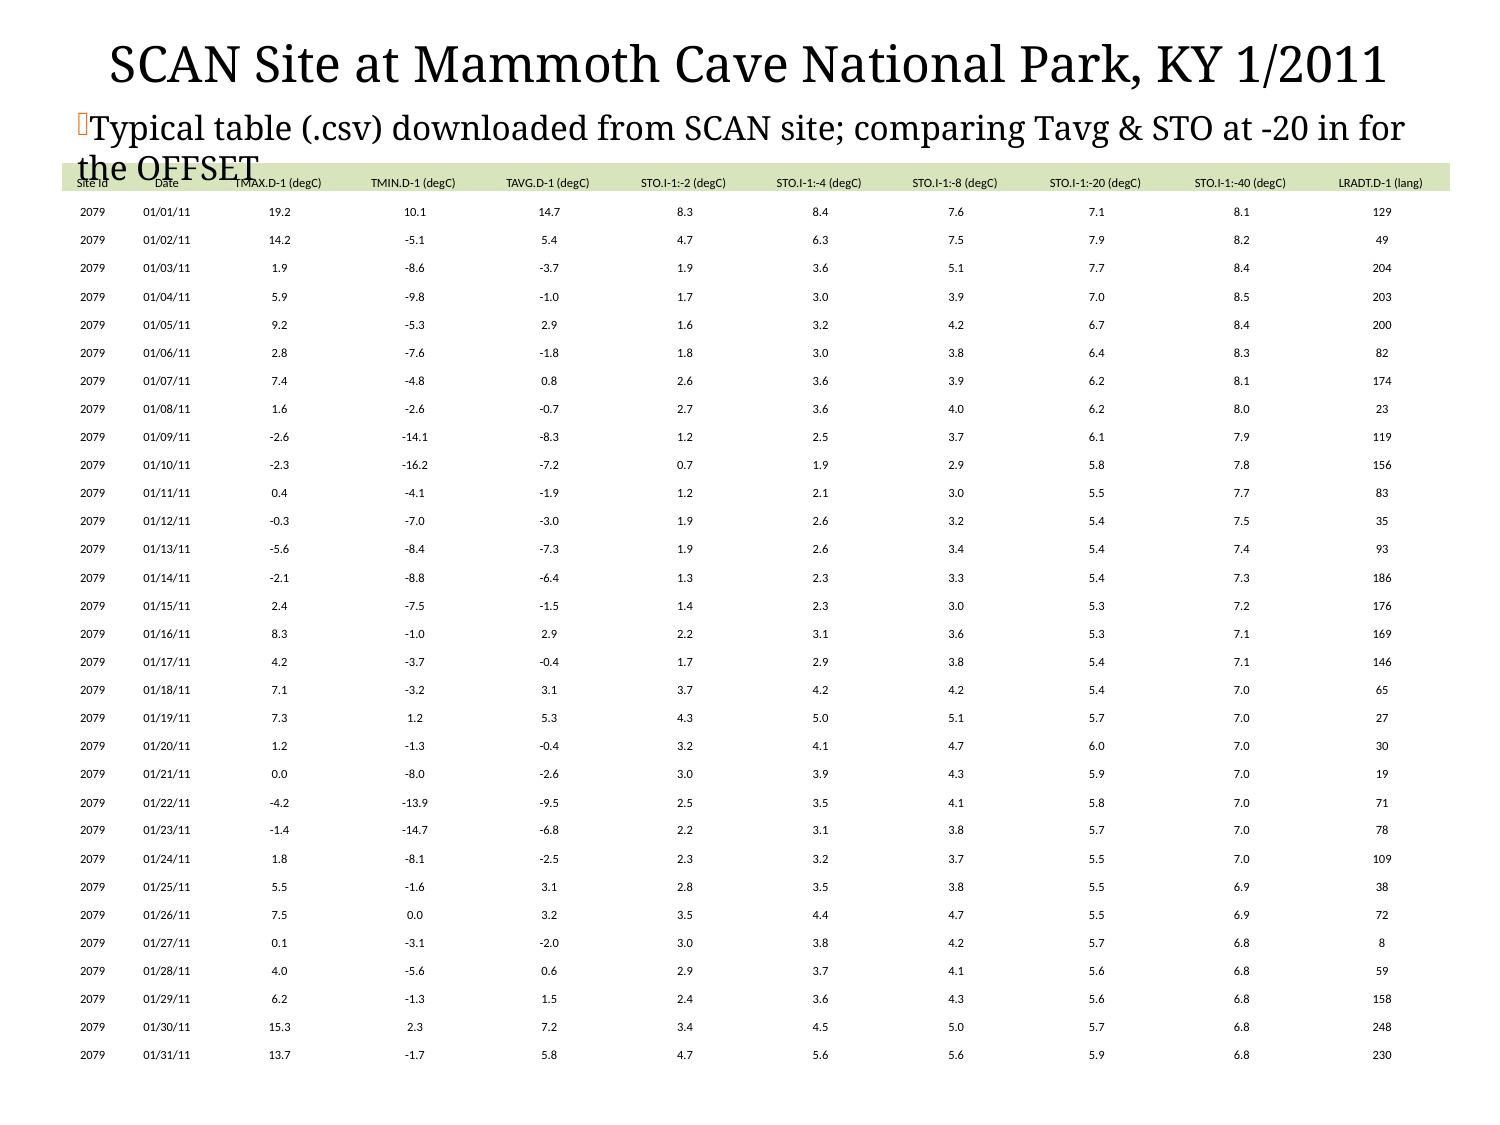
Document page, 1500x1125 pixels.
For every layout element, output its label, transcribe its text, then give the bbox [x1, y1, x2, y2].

table_cell 01/15/11 [123, 584, 211, 612]
table_cell 8.4 [753, 195, 888, 219]
table_cell 6.8 [1169, 921, 1314, 950]
table_cell 3.2 [482, 893, 617, 921]
table_cell 5.5 [1024, 837, 1169, 865]
table_cell 7.5 [211, 893, 348, 921]
table_cell 6.2 [1024, 387, 1169, 416]
table_cell 5.4 [482, 219, 617, 247]
table_cell 7.0 [1024, 275, 1169, 303]
table_cell 5.8 [1024, 781, 1169, 809]
table_cell -3.7 [482, 247, 617, 275]
table_cell 2.9 [617, 950, 753, 978]
table_cell 01/29/11 [123, 978, 211, 1006]
table_cell 1.8 [617, 331, 753, 359]
table_cell 01/03/11 [123, 247, 211, 275]
table_cell 7.9 [1169, 416, 1314, 444]
table_cell 01/26/11 [123, 893, 211, 921]
table_cell 119 [1314, 416, 1450, 444]
table_cell 2.7 [617, 387, 753, 416]
table_cell 1.9 [617, 500, 753, 528]
table_cell -0.4 [482, 725, 617, 753]
table_cell 3.8 [888, 865, 1024, 893]
table_cell -8.6 [348, 247, 482, 275]
table_cell 93 [1314, 528, 1450, 556]
table_cell 174 [1314, 359, 1450, 387]
table_cell -2.3 [211, 444, 348, 472]
table_cell 8.1 [1169, 195, 1314, 219]
table_cell 30 [1314, 725, 1450, 753]
table_cell 8.2 [1169, 219, 1314, 247]
table_cell 01/30/11 [123, 1006, 211, 1034]
table_cell 3.8 [888, 809, 1024, 837]
table_cell 78 [1314, 809, 1450, 837]
table_cell 3.8 [888, 331, 1024, 359]
table_cell 2.9 [753, 640, 888, 669]
table_cell 1.2 [211, 725, 348, 753]
table_cell 2079 [62, 865, 123, 893]
table_cell 2.8 [211, 331, 348, 359]
table_cell 2079 [62, 1034, 123, 1062]
table_cell 01/19/11 [123, 697, 211, 725]
table_cell 5.5 [211, 865, 348, 893]
table_cell 35 [1314, 500, 1450, 528]
table_cell 01/10/11 [123, 444, 211, 472]
table_cell 2.6 [753, 500, 888, 528]
table_cell 4.1 [753, 725, 888, 753]
table_cell 2079 [62, 331, 123, 359]
table_cell 3.9 [888, 275, 1024, 303]
table_cell 2.3 [348, 1006, 482, 1034]
table_cell 7.2 [1169, 584, 1314, 612]
table_cell -2.1 [211, 556, 348, 584]
table_cell -9.5 [482, 781, 617, 809]
table_cell 4.0 [211, 950, 348, 978]
table_cell 146 [1314, 640, 1450, 669]
table_cell 3.1 [753, 612, 888, 640]
table_cell 2079 [62, 612, 123, 640]
table_cell 01/21/11 [123, 753, 211, 781]
table_cell 1.9 [617, 247, 753, 275]
table_cell -8.1 [348, 837, 482, 865]
table_cell 3.5 [753, 865, 888, 893]
table_cell -7.3 [482, 528, 617, 556]
table_cell 7.4 [1169, 528, 1314, 556]
table_cell -2.6 [348, 387, 482, 416]
table_cell 2079 [62, 978, 123, 1006]
table_cell 4.7 [617, 1034, 753, 1062]
table_cell 01/12/11 [123, 500, 211, 528]
table_cell 2079 [62, 500, 123, 528]
table_cell 5.9 [1024, 1034, 1169, 1062]
table_cell 15.3 [211, 1006, 348, 1034]
table_cell 169 [1314, 612, 1450, 640]
table_cell 8.1 [1169, 359, 1314, 387]
table_cell 3.9 [753, 753, 888, 781]
table_cell 5.7 [1024, 697, 1169, 725]
table_cell 8.5 [1169, 275, 1314, 303]
table_cell 01/31/11 [123, 1034, 211, 1062]
table_cell 5.6 [888, 1034, 1024, 1062]
table_cell 7.0 [1169, 753, 1314, 781]
table_cell 156 [1314, 444, 1450, 472]
table_cell -3.7 [348, 640, 482, 669]
table_cell 1.3 [617, 556, 753, 584]
table_cell -2.0 [482, 921, 617, 950]
table_cell 01/28/11 [123, 950, 211, 978]
table_cell 2079 [62, 444, 123, 472]
table_cell 7.1 [1169, 640, 1314, 669]
table_cell -13.9 [348, 781, 482, 809]
table_cell 01/14/11 [123, 556, 211, 584]
table_cell 5.4 [1024, 640, 1169, 669]
table_cell 14.2 [211, 219, 348, 247]
table_cell -4.2 [211, 781, 348, 809]
table_cell 5.4 [1024, 556, 1169, 584]
table_cell 4.3 [617, 697, 753, 725]
table_cell 4.7 [888, 893, 1024, 921]
table_cell -8.8 [348, 556, 482, 584]
table_cell 3.5 [617, 893, 753, 921]
table_cell 0.6 [482, 950, 617, 978]
table_cell 3.4 [888, 528, 1024, 556]
table_cell 2.3 [753, 556, 888, 584]
table_cell 2079 [62, 584, 123, 612]
table_cell 4.0 [888, 387, 1024, 416]
table_cell 248 [1314, 1006, 1450, 1034]
table_cell 3.6 [753, 978, 888, 1006]
table_cell 7.1 [1169, 612, 1314, 640]
table_cell 8.4 [1169, 247, 1314, 275]
table_cell 7.7 [1024, 247, 1169, 275]
table_cell 7.3 [211, 697, 348, 725]
table_cell 6.0 [1024, 725, 1169, 753]
table_cell 5.3 [1024, 584, 1169, 612]
table_cell 4.2 [753, 669, 888, 697]
table_cell 3.2 [753, 837, 888, 865]
text_box Typical table (.csv) downloaded from SCAN site; comparing Tavg & STO at -20 in for the OFFSET [62, 99, 1450, 195]
table_cell -1.0 [482, 275, 617, 303]
table_cell 01/16/11 [123, 612, 211, 640]
table_cell -3.2 [348, 669, 482, 697]
table_cell 7.6 [888, 195, 1024, 219]
table_cell 0.7 [617, 444, 753, 472]
table_cell -1.4 [211, 809, 348, 837]
table_cell 71 [1314, 781, 1450, 809]
table_cell 2079 [62, 387, 123, 416]
table_cell 7.0 [1169, 697, 1314, 725]
table_cell -7.0 [348, 500, 482, 528]
table_cell 59 [1314, 950, 1450, 978]
table_cell -5.6 [211, 528, 348, 556]
table_cell 0.0 [211, 753, 348, 781]
table_cell 3.7 [888, 837, 1024, 865]
table_cell 6.9 [1169, 865, 1314, 893]
table_cell 2079 [62, 219, 123, 247]
table_cell -2.6 [482, 753, 617, 781]
table_cell -6.4 [482, 556, 617, 584]
table_cell -1.0 [348, 612, 482, 640]
table_cell -2.6 [211, 416, 348, 444]
table_cell 3.2 [753, 303, 888, 331]
table_cell 2079 [62, 303, 123, 331]
table_cell 5.3 [482, 697, 617, 725]
table_cell 83 [1314, 472, 1450, 500]
table_cell 2079 [62, 893, 123, 921]
table_cell -1.3 [348, 978, 482, 1006]
table_cell -16.2 [348, 444, 482, 472]
table_cell 1.7 [617, 275, 753, 303]
table_cell 109 [1314, 837, 1450, 865]
table_cell 3.0 [617, 753, 753, 781]
table_cell 01/25/11 [123, 865, 211, 893]
table_cell 4.2 [211, 640, 348, 669]
table_cell 6.4 [1024, 331, 1169, 359]
table_cell 2.5 [617, 781, 753, 809]
table_cell 1.2 [348, 697, 482, 725]
table_cell 3.6 [753, 387, 888, 416]
table_cell 5.0 [753, 697, 888, 725]
table_cell 5.9 [1024, 753, 1169, 781]
table_cell -3.0 [482, 500, 617, 528]
table_cell 6.9 [1169, 893, 1314, 921]
table_cell 6.3 [753, 219, 888, 247]
table_cell -9.8 [348, 275, 482, 303]
table_cell 8.3 [1169, 331, 1314, 359]
table_cell 2.2 [617, 809, 753, 837]
table_cell 5.8 [482, 1034, 617, 1062]
table_cell 5.3 [1024, 612, 1169, 640]
table_cell 5.7 [1024, 1006, 1169, 1034]
table_cell 1.8 [211, 837, 348, 865]
text_box SCAN Site at Mammoth Cave National Park, KY 1/2011 [74, 24, 1425, 99]
table_cell 200 [1314, 303, 1450, 331]
table_cell 2079 [62, 528, 123, 556]
table_cell 01/24/11 [123, 837, 211, 865]
table_cell 3.6 [888, 612, 1024, 640]
table_cell 5.5 [1024, 472, 1169, 500]
table_cell 203 [1314, 275, 1450, 303]
table_cell 8.0 [1169, 387, 1314, 416]
table_cell 5.8 [1024, 444, 1169, 472]
table_cell 0.4 [211, 472, 348, 500]
table_cell -1.5 [482, 584, 617, 612]
table_cell 3.8 [753, 921, 888, 950]
table_cell 2.1 [753, 472, 888, 500]
table_cell 5.6 [1024, 950, 1169, 978]
table_cell 7.0 [1169, 725, 1314, 753]
table_cell -7.2 [482, 444, 617, 472]
table_cell -5.6 [348, 950, 482, 978]
table_cell 4.7 [888, 725, 1024, 753]
table_cell 6.2 [211, 978, 348, 1006]
table_cell 7.1 [1024, 195, 1169, 219]
table_cell 01/17/11 [123, 640, 211, 669]
table_cell 158 [1314, 978, 1450, 1006]
table_cell 01/09/11 [123, 416, 211, 444]
table_cell 0.8 [482, 359, 617, 387]
table_cell 6.8 [1169, 978, 1314, 1006]
table_cell 2.5 [753, 416, 888, 444]
table_cell 5.0 [888, 1006, 1024, 1034]
table_cell 5.5 [1024, 893, 1169, 921]
table_cell 82 [1314, 331, 1450, 359]
table_cell -2.5 [482, 837, 617, 865]
table_cell 8.3 [211, 612, 348, 640]
table_cell 7.5 [888, 219, 1024, 247]
table_cell 01/13/11 [123, 528, 211, 556]
table_cell 01/11/11 [123, 472, 211, 500]
table_cell 01/22/11 [123, 781, 211, 809]
table_cell 2079 [62, 640, 123, 669]
table_cell 1.7 [617, 640, 753, 669]
table_cell -0.3 [211, 500, 348, 528]
table_cell -8.4 [348, 528, 482, 556]
table_cell 3.8 [888, 640, 1024, 669]
table_cell 0.0 [348, 893, 482, 921]
table_cell 2.9 [482, 303, 617, 331]
table_cell 2079 [62, 195, 123, 219]
table_cell 2079 [62, 556, 123, 584]
table_cell 01/08/11 [123, 387, 211, 416]
table_cell -7.6 [348, 331, 482, 359]
table_cell 6.8 [1169, 1006, 1314, 1034]
table_cell 186 [1314, 556, 1450, 584]
table_cell 8.3 [617, 195, 753, 219]
table_cell 01/23/11 [123, 809, 211, 837]
table_cell 7.0 [1169, 837, 1314, 865]
table_cell 4.5 [753, 1006, 888, 1034]
table_cell 23 [1314, 387, 1450, 416]
table_cell 1.4 [617, 584, 753, 612]
table_cell 2.4 [211, 584, 348, 612]
table_cell 2079 [62, 275, 123, 303]
table_cell 4.2 [888, 921, 1024, 950]
table_cell 8.4 [1169, 303, 1314, 331]
table_cell -6.8 [482, 809, 617, 837]
table_cell 2079 [62, 809, 123, 837]
table_cell 3.6 [753, 247, 888, 275]
table_cell 01/01/11 [123, 195, 211, 219]
table_cell 01/06/11 [123, 331, 211, 359]
table_cell 01/27/11 [123, 921, 211, 950]
table_cell -3.1 [348, 921, 482, 950]
table_cell 3.7 [617, 669, 753, 697]
table_cell 2.9 [482, 612, 617, 640]
table_cell 3.7 [753, 950, 888, 978]
table_cell 7.4 [211, 359, 348, 387]
table_cell 7.3 [1169, 556, 1314, 584]
table_cell 10.1 [348, 195, 482, 219]
table_cell -14.1 [348, 416, 482, 444]
table_cell 3.0 [888, 584, 1024, 612]
table_cell -4.1 [348, 472, 482, 500]
table_cell -7.5 [348, 584, 482, 612]
table_cell 38 [1314, 865, 1450, 893]
table_cell 01/05/11 [123, 303, 211, 331]
table_cell -8.3 [482, 416, 617, 444]
table_cell 2079 [62, 247, 123, 275]
table_cell 129 [1314, 195, 1450, 219]
table_cell 2.6 [753, 528, 888, 556]
table_cell 5.6 [1024, 978, 1169, 1006]
table_cell -1.9 [482, 472, 617, 500]
table_cell 2079 [62, 697, 123, 725]
table_cell 2.8 [617, 865, 753, 893]
table_cell 19.2 [211, 195, 348, 219]
table_cell 2079 [62, 837, 123, 865]
table_cell 7.5 [1169, 500, 1314, 528]
table_cell -1.8 [482, 331, 617, 359]
table_cell 65 [1314, 669, 1450, 697]
table_cell 7.9 [1024, 219, 1169, 247]
table_cell 5.4 [1024, 500, 1169, 528]
table_cell 7.1 [211, 669, 348, 697]
table_cell 4.7 [617, 219, 753, 247]
table_cell 8 [1314, 921, 1450, 950]
table_cell 1.2 [617, 472, 753, 500]
table_cell 1.6 [617, 303, 753, 331]
table_cell 5.1 [888, 247, 1024, 275]
table_cell 6.2 [1024, 359, 1169, 387]
table_cell 2079 [62, 950, 123, 978]
table_cell 2079 [62, 359, 123, 387]
table_cell 1.6 [211, 387, 348, 416]
table_cell 2.3 [753, 584, 888, 612]
table_cell 176 [1314, 584, 1450, 612]
table_cell 5.5 [1024, 865, 1169, 893]
table_cell 2.3 [617, 837, 753, 865]
table_cell -0.7 [482, 387, 617, 416]
table_cell 4.1 [888, 950, 1024, 978]
table_cell 0.1 [211, 921, 348, 950]
table_cell -1.6 [348, 865, 482, 893]
table_cell 4.2 [888, 669, 1024, 697]
table_cell 6.8 [1169, 1034, 1314, 1062]
table_cell 2079 [62, 669, 123, 697]
table_cell -4.8 [348, 359, 482, 387]
table_cell 7.8 [1169, 444, 1314, 472]
table_cell -1.7 [348, 1034, 482, 1062]
table_cell 19 [1314, 753, 1450, 781]
table_cell 230 [1314, 1034, 1450, 1062]
table_cell 7.0 [1169, 781, 1314, 809]
table_cell 4.3 [888, 753, 1024, 781]
table_cell 3.7 [888, 416, 1024, 444]
table_cell 3.0 [753, 275, 888, 303]
table_cell 5.9 [211, 275, 348, 303]
table_cell 3.2 [617, 725, 753, 753]
table_cell 2079 [62, 1006, 123, 1034]
table_cell 3.3 [888, 556, 1024, 584]
table_cell 72 [1314, 893, 1450, 921]
table_cell 49 [1314, 219, 1450, 247]
table_cell 6.1 [1024, 416, 1169, 444]
table_cell 2079 [62, 725, 123, 753]
table_cell -14.7 [348, 809, 482, 837]
table_cell 01/02/11 [123, 219, 211, 247]
table_cell 7.0 [1169, 809, 1314, 837]
table_cell 204 [1314, 247, 1450, 275]
table_cell 1.9 [617, 528, 753, 556]
table_cell 4.2 [888, 303, 1024, 331]
table_cell 3.1 [482, 669, 617, 697]
table_cell 6.8 [1169, 950, 1314, 978]
table_cell 01/18/11 [123, 669, 211, 697]
table_cell 3.1 [753, 809, 888, 837]
table_cell 3.2 [888, 500, 1024, 528]
table_cell 2.2 [617, 612, 753, 640]
table_cell 1.5 [482, 978, 617, 1006]
table_cell 3.0 [753, 331, 888, 359]
table_cell 2.9 [888, 444, 1024, 472]
table_cell 3.1 [482, 865, 617, 893]
table_cell 2079 [62, 753, 123, 781]
table_cell 14.7 [482, 195, 617, 219]
table_cell 7.0 [1169, 669, 1314, 697]
table_cell 13.7 [211, 1034, 348, 1062]
table_cell 9.2 [211, 303, 348, 331]
table_cell 4.4 [753, 893, 888, 921]
table_cell 2079 [62, 416, 123, 444]
table_cell 2079 [62, 472, 123, 500]
table_cell 6.7 [1024, 303, 1169, 331]
table_cell 2079 [62, 781, 123, 809]
table_cell 7.7 [1169, 472, 1314, 500]
table_cell 5.7 [1024, 921, 1169, 950]
table_cell 5.1 [888, 697, 1024, 725]
table_cell 1.2 [617, 416, 753, 444]
table_cell 5.4 [1024, 669, 1169, 697]
table_cell 1.9 [753, 444, 888, 472]
table_cell 3.0 [617, 921, 753, 950]
table_cell 27 [1314, 697, 1450, 725]
table_cell 3.0 [888, 472, 1024, 500]
table_cell 3.5 [753, 781, 888, 809]
table_cell 3.6 [753, 359, 888, 387]
table_cell -1.3 [348, 725, 482, 753]
table_cell 01/20/11 [123, 725, 211, 753]
table_cell 2.6 [617, 359, 753, 387]
table_cell 4.1 [888, 781, 1024, 809]
table_cell 2079 [62, 921, 123, 950]
table_cell 01/07/11 [123, 359, 211, 387]
table_cell 5.7 [1024, 809, 1169, 837]
table_cell 3.9 [888, 359, 1024, 387]
table_cell -8.0 [348, 753, 482, 781]
table_cell 01/04/11 [123, 275, 211, 303]
table_cell 5.6 [753, 1034, 888, 1062]
table_cell 7.2 [482, 1006, 617, 1034]
table_cell 5.4 [1024, 528, 1169, 556]
table_cell 1.9 [211, 247, 348, 275]
table_cell -0.4 [482, 640, 617, 669]
table_cell 2.4 [617, 978, 753, 1006]
table_cell 4.3 [888, 978, 1024, 1006]
table_cell 3.4 [617, 1006, 753, 1034]
table_cell -5.3 [348, 303, 482, 331]
table_cell -5.1 [348, 219, 482, 247]
